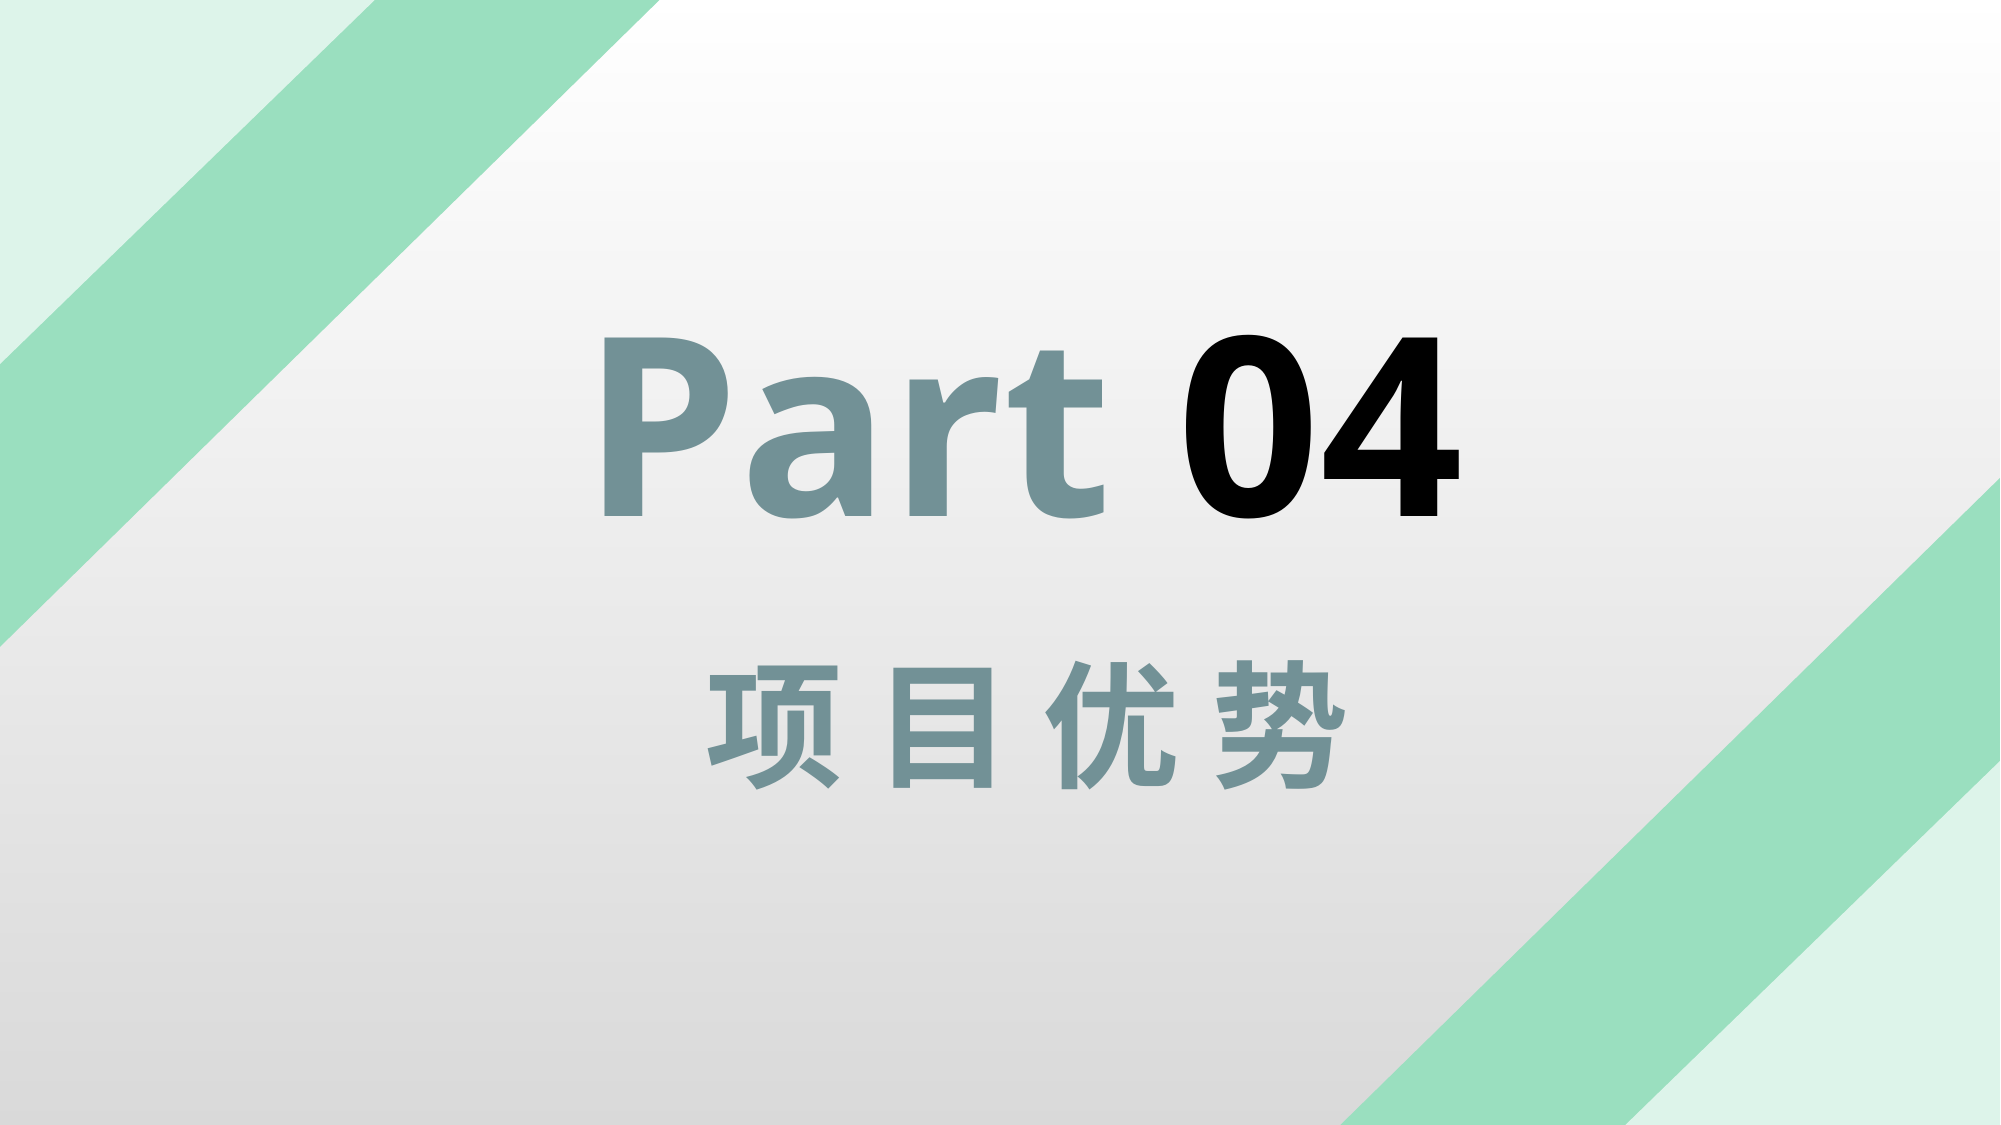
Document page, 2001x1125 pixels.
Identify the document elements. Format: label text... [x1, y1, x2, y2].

text_box Part 04 [567, 259, 1540, 563]
text_box [1338, 476, 2000, 1125]
text_box [0, 0, 661, 649]
text_box [0, 0, 377, 366]
text_box [1623, 759, 2000, 1125]
text_box 项 目 优 势 [690, 632, 1645, 812]
